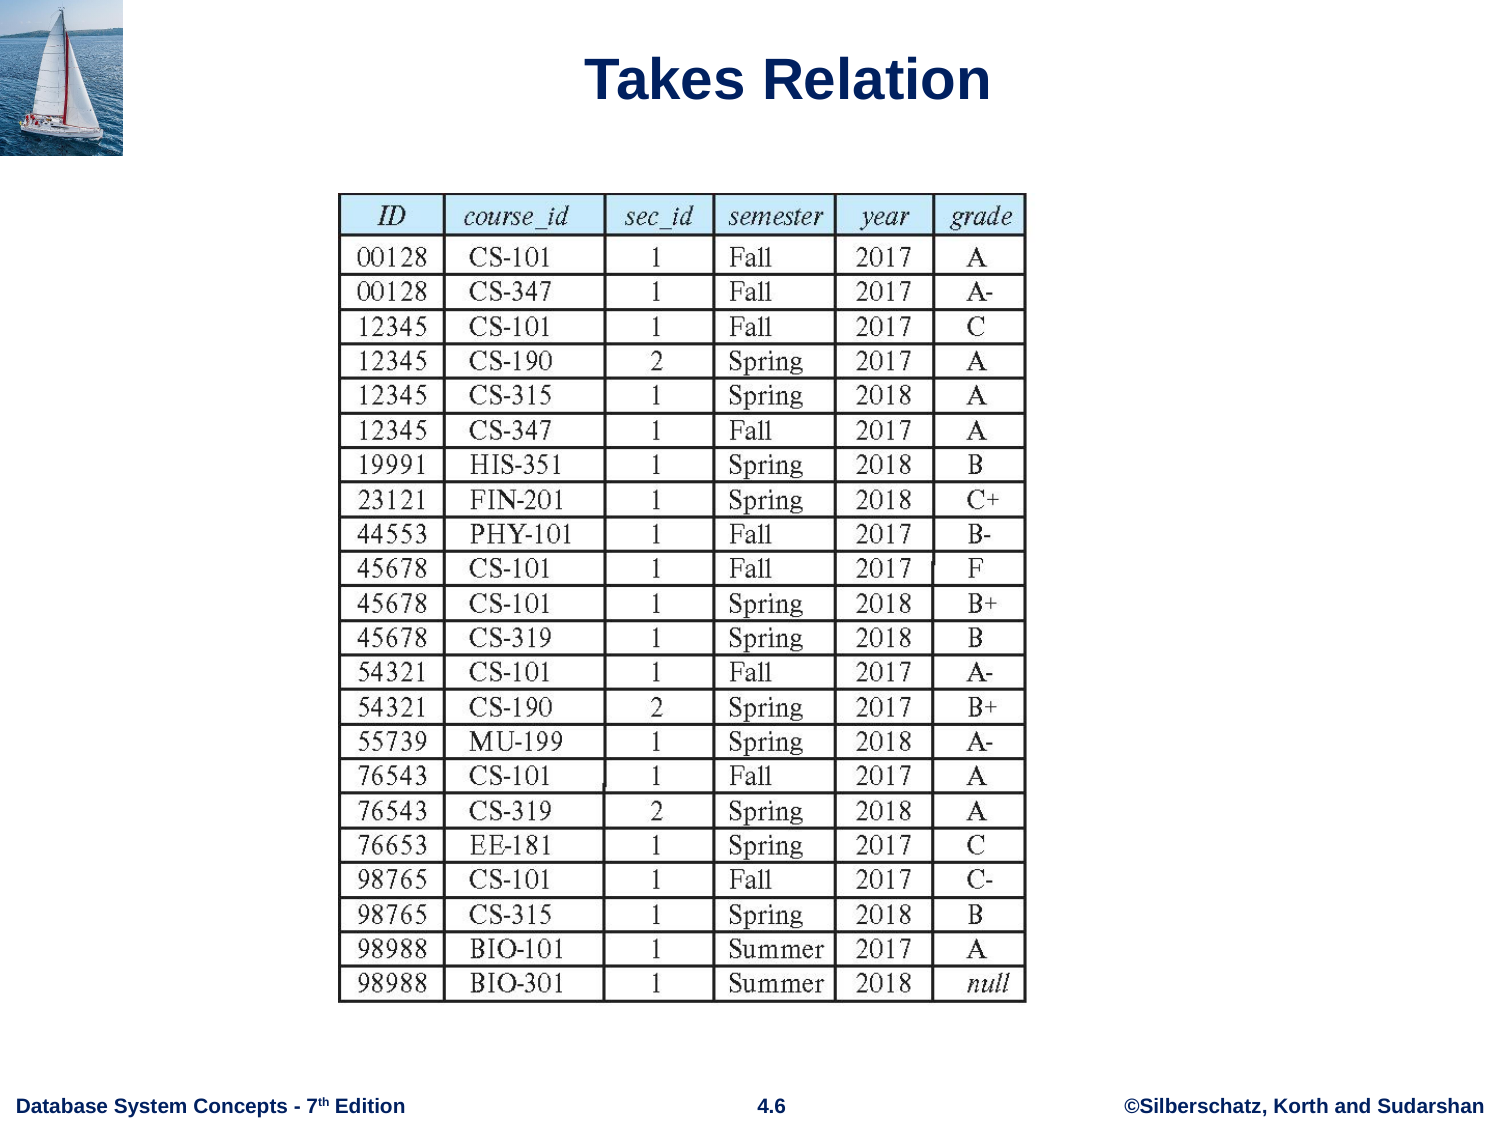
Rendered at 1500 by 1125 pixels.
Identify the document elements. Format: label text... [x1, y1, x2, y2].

title Takes Relation [125, 18, 1452, 120]
picture [0, 0, 123, 156]
picture [338, 193, 1038, 1035]
